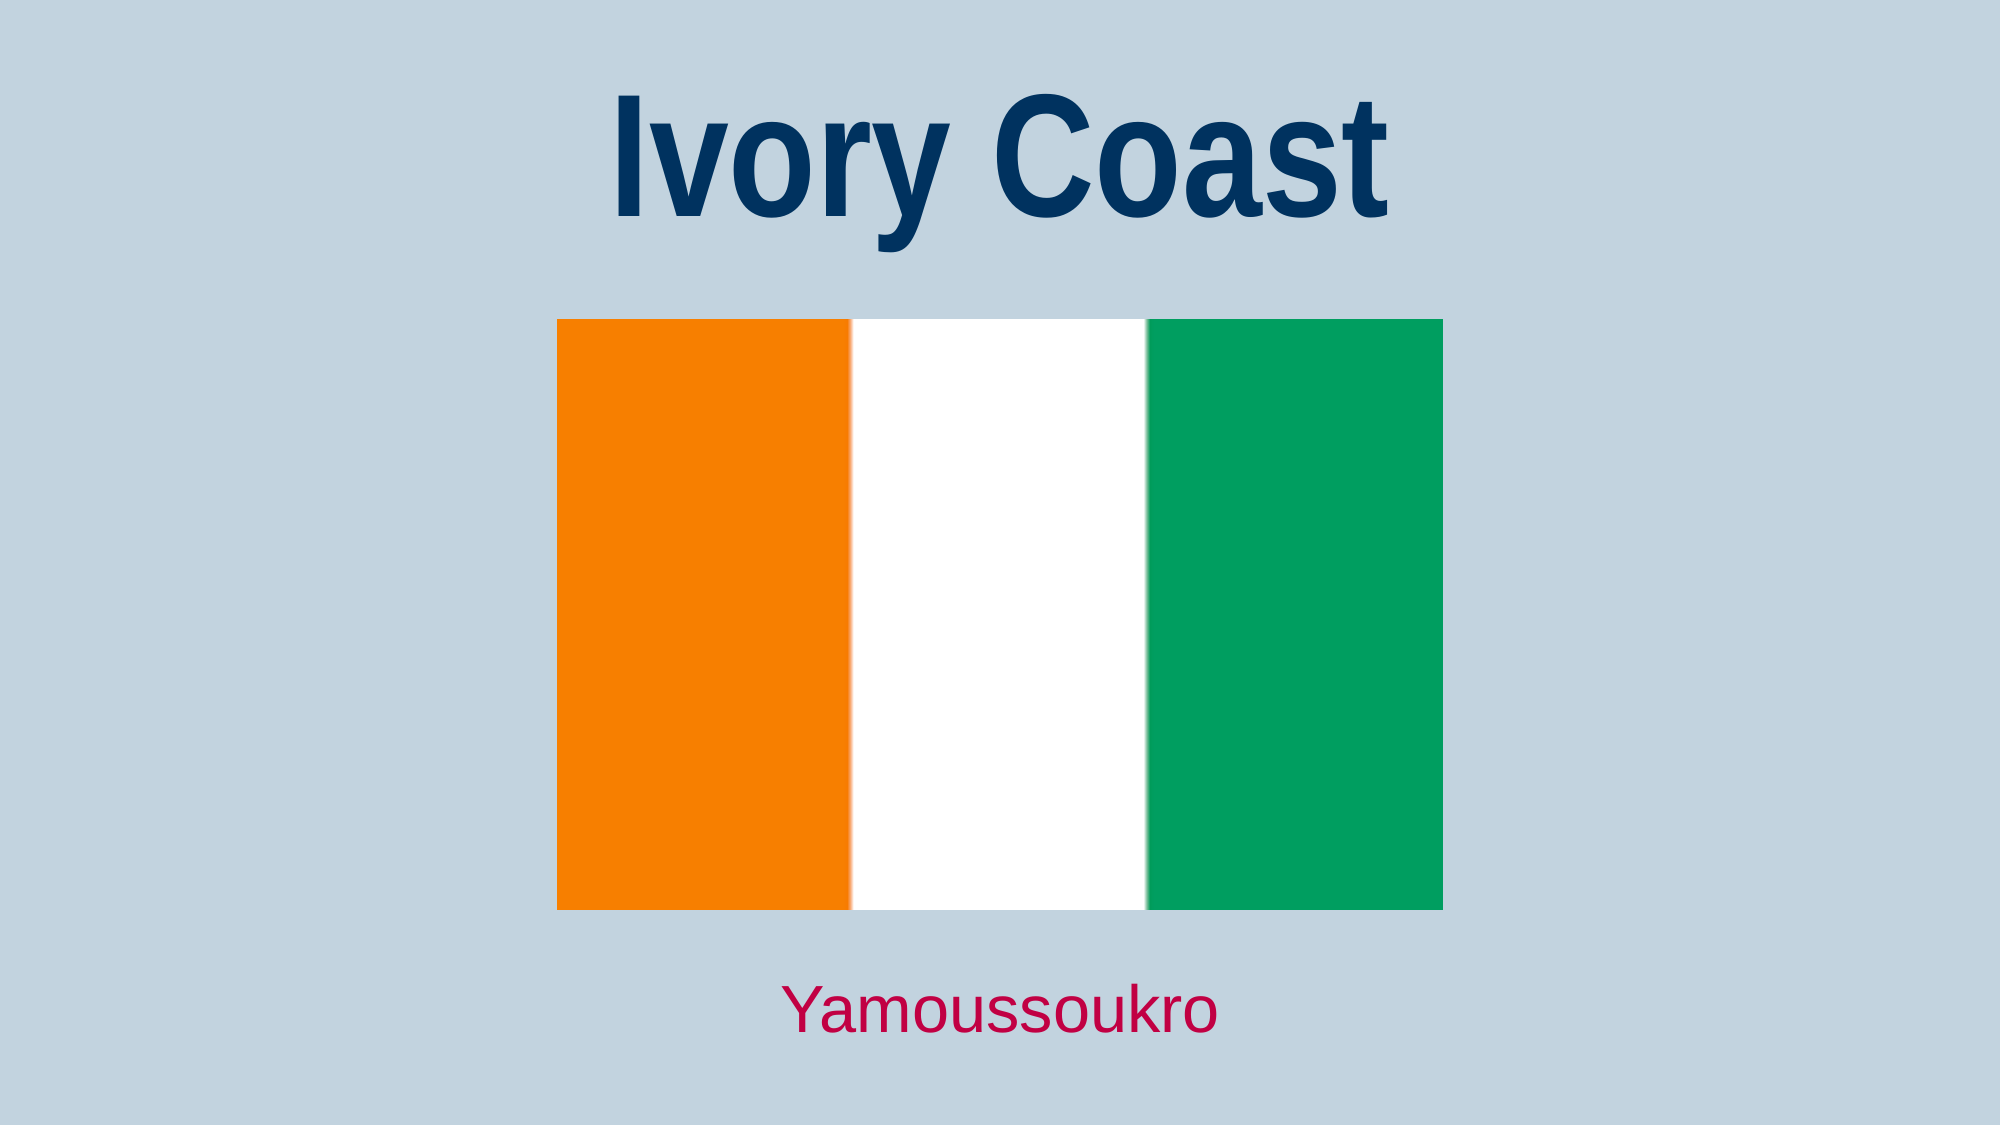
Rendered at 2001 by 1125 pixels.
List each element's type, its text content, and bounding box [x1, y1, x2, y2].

picture [556, 319, 1443, 910]
title Ivory Coast [249, 94, 1750, 262]
subtitle Yamoussoukro [261, 967, 1739, 1059]
